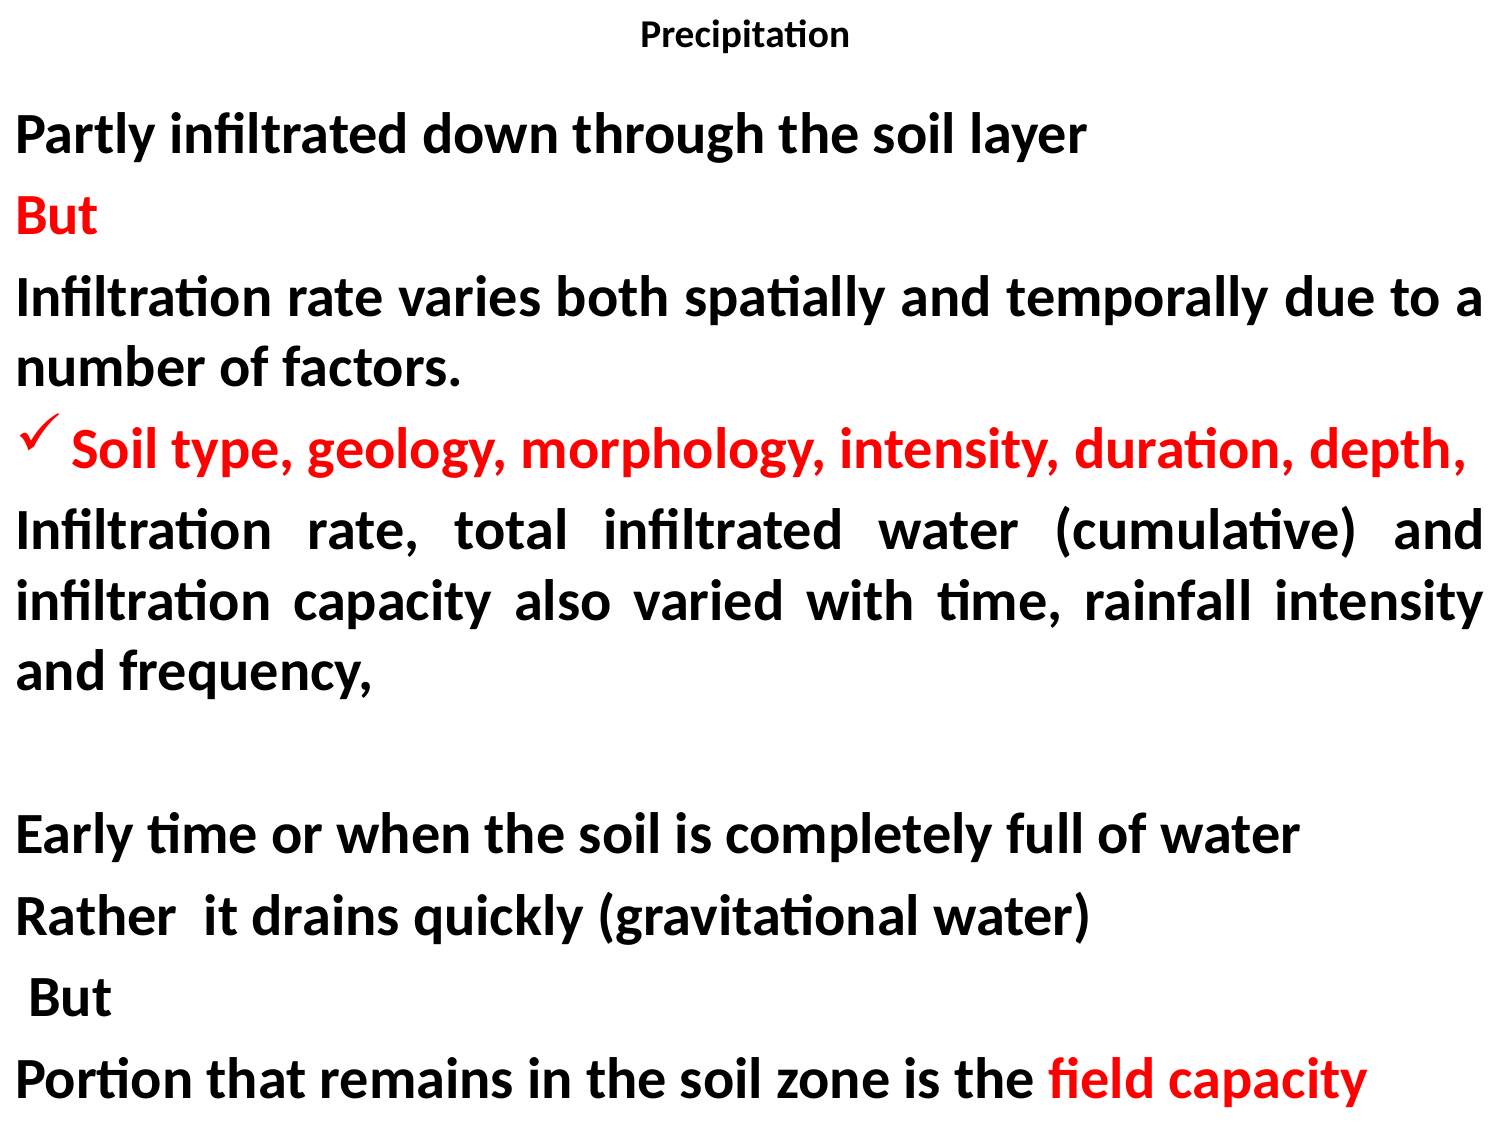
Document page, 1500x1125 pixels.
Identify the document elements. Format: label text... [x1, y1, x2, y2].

subtitle Partly infiltrated down through the soil layer But Infiltration rate varies both spatially and temporally due to a number of factors. Soil type, geology, morphology, intensity, duration, depth, Infiltration rate, total infiltrated water (cumulative) and infiltration capacity also varied with time, rainfall intensity and frequency, Early time or when the soil is completely full of water Rather it drains quickly (gravitational water) But Portion that remains in the soil zone is the field capacity [0, 87, 1500, 1125]
title Precipitation [0, 0, 1500, 63]
